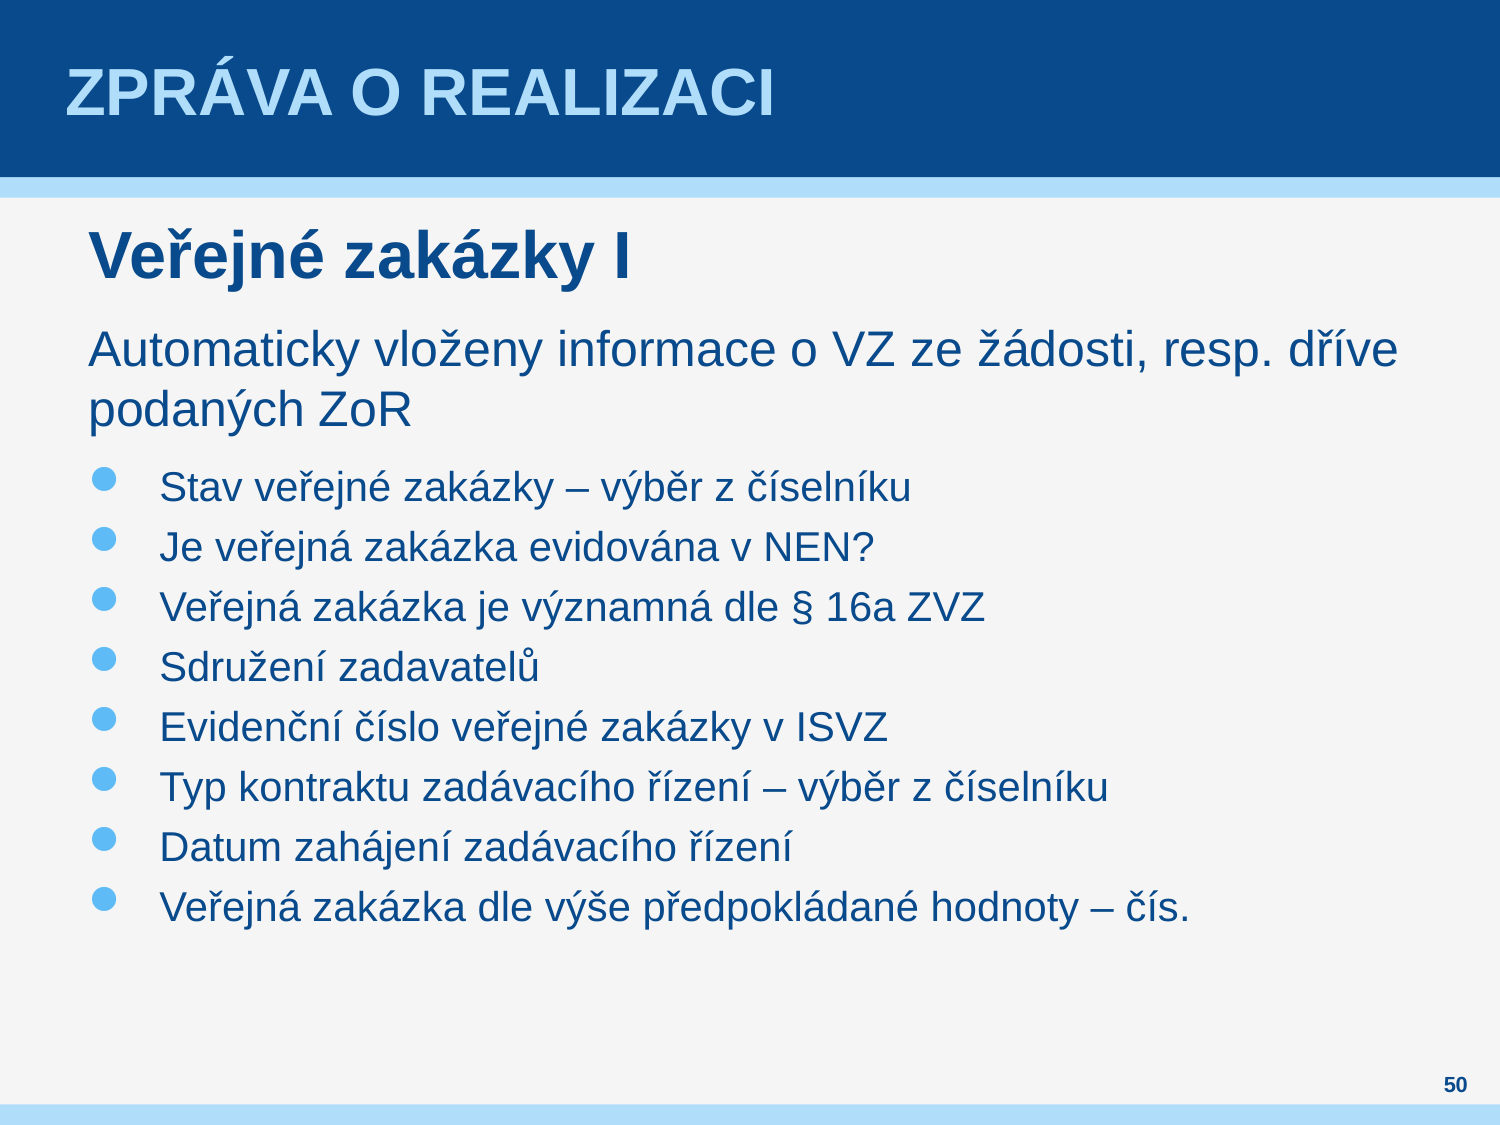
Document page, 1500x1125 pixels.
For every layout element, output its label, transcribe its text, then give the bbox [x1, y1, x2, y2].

title Zpráva o realizaci [59, 0, 1441, 178]
list Veřejné zakázky I Automaticky vloženy informace o VZ ze žádosti, resp. dříve podaných ZoR Stav veřejné zakázky – výběr z číselníku Je veřejná zakázka evidována v NEN? Veřejná zakázka je významná dle § 16a ZVZ Sdružení zadavatelů Evidenční číslo veřejné zakázky v ISVZ Typ kontraktu zadávacího řízení – výběr z číselníku Datum zahájení zadávacího řízení Veřejná zakázka dle výše předpokládané hodnoty – čís. [88, 231, 1412, 1071]
slide_number 50 [1417, 1068, 1495, 1099]
